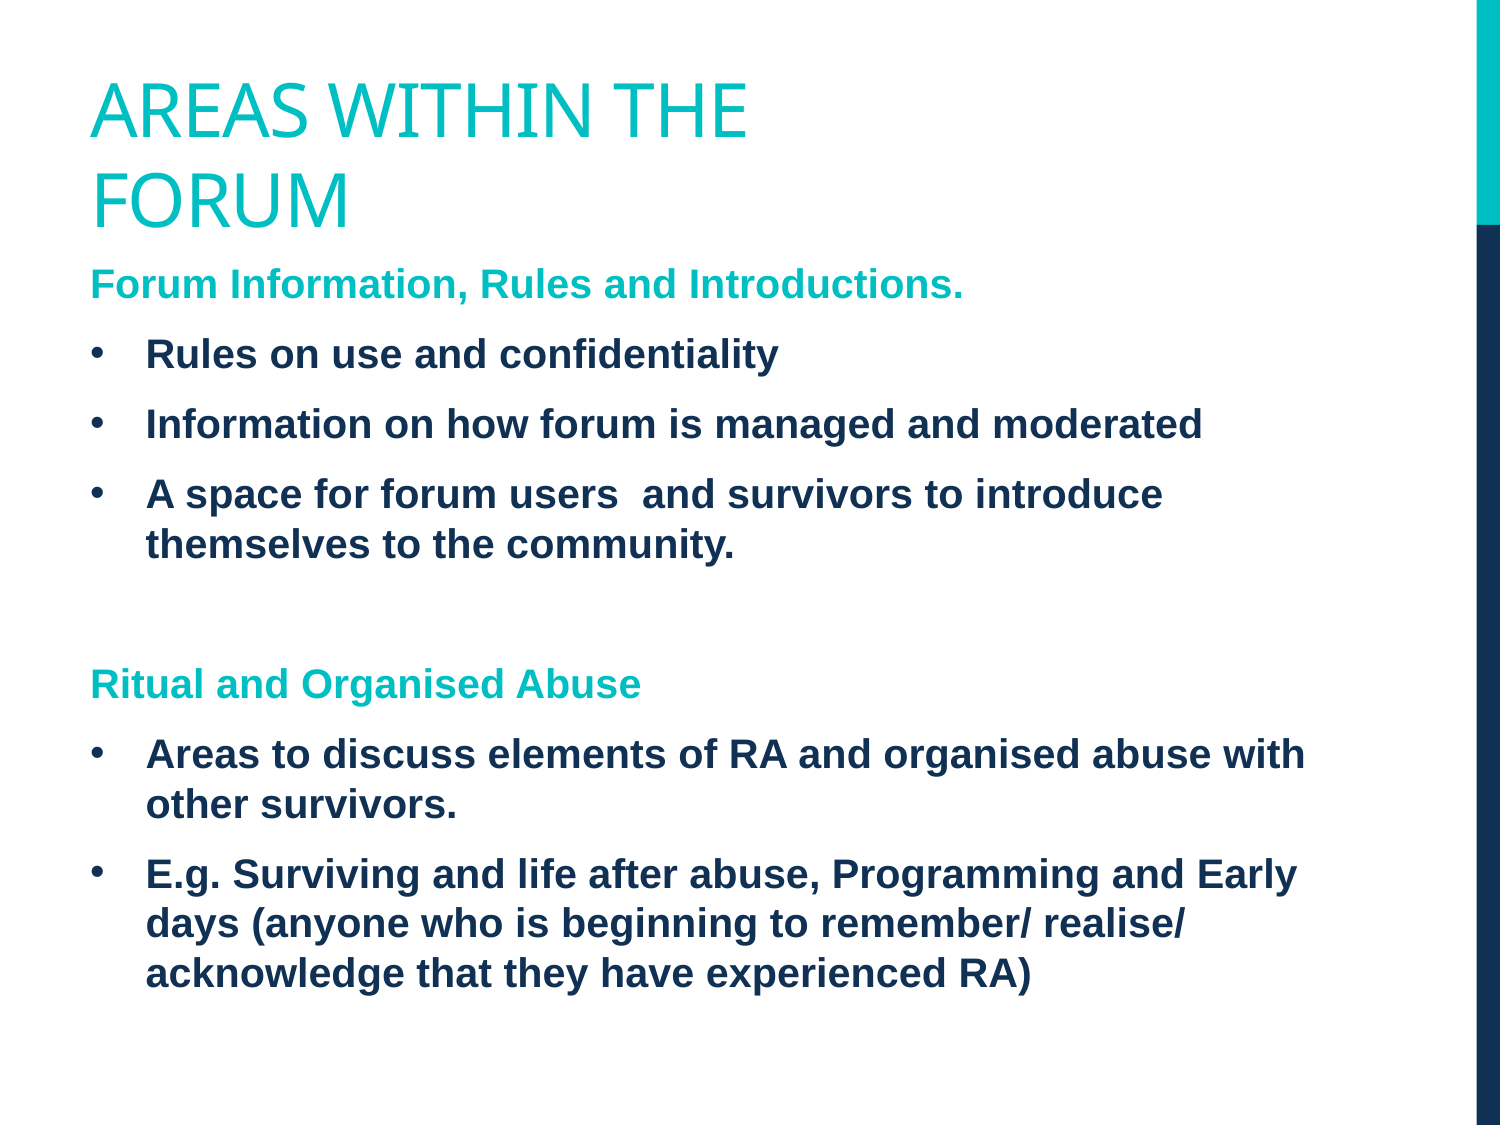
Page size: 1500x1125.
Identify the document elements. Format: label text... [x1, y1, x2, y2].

list Forum Information, Rules and Introductions. Rules on use and confidentiality Information on how forum is managed and moderated A space for forum users and survivors to introduce themselves to the community. Ritual and Organised Abuse Areas to discuss elements of RA and organised abuse with other survivors. E.g. Surviving and life after abuse, Programming and Early days (anyone who is beginning to remember/ realise/ acknowledge that they have experienced RA) [75, 250, 1325, 1005]
title Areas within the Forum [75, 25, 1025, 250]
